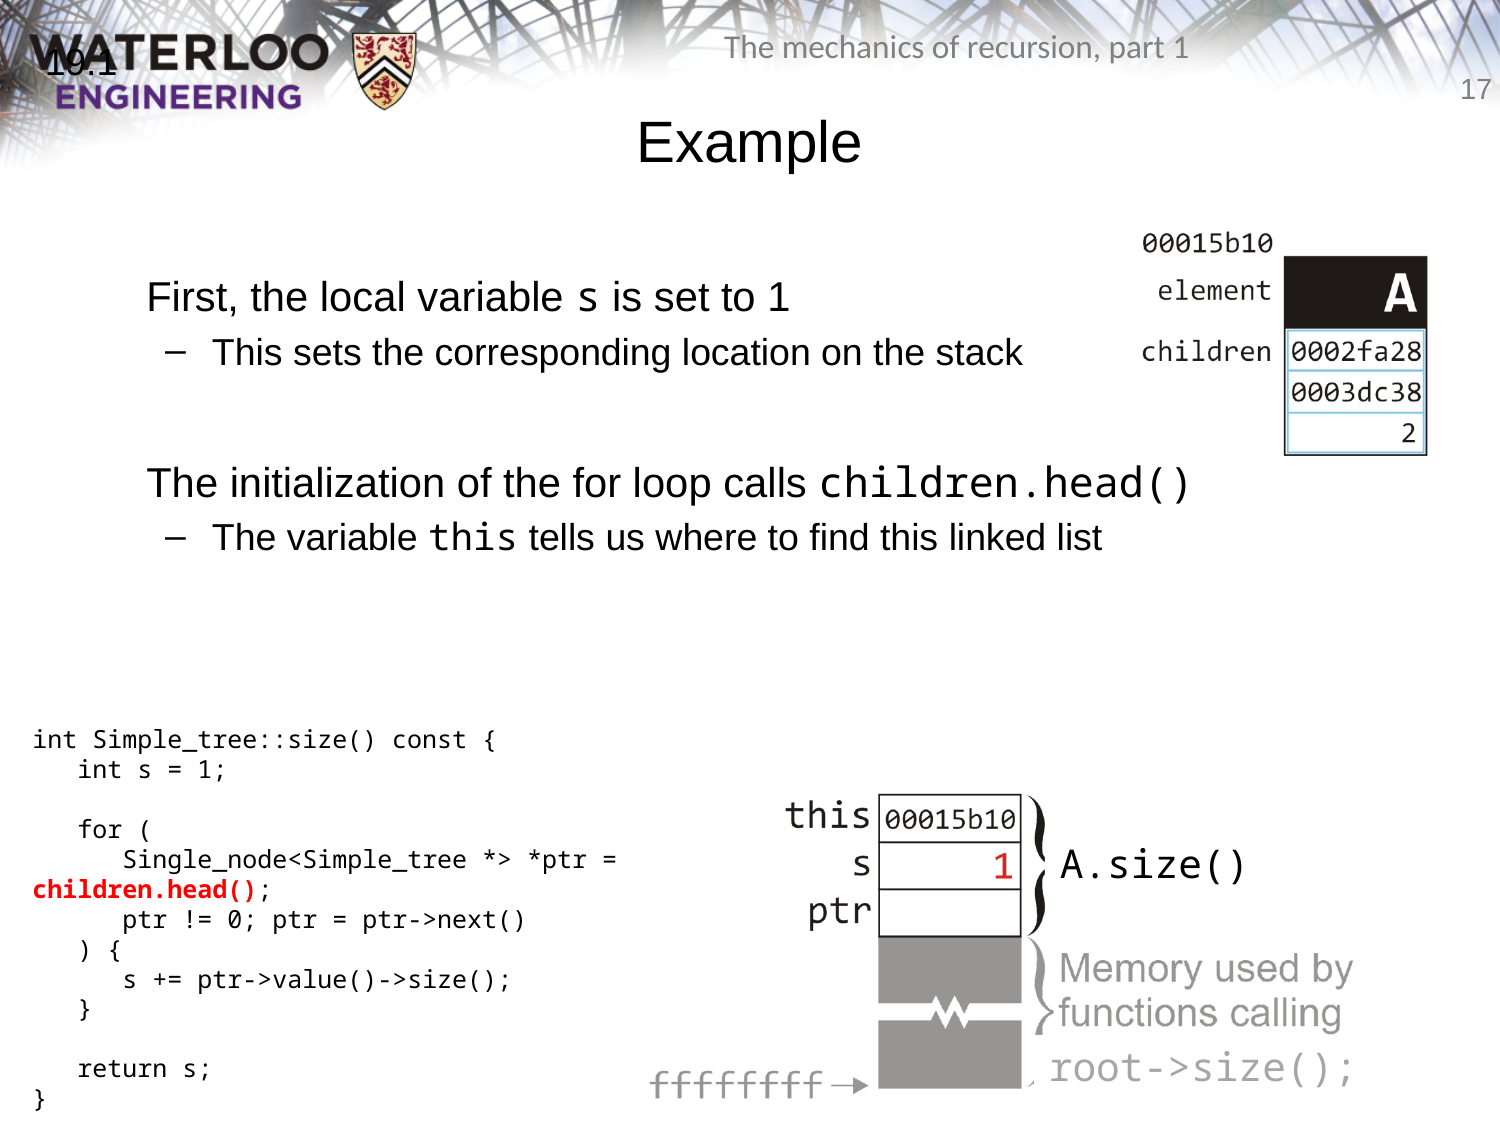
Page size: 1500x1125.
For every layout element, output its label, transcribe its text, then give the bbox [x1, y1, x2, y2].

list First, the local variable s is set to 1 This sets the corresponding location on the stack The initialization of the for loop calls children.head() The variable this tells us where to find this linked list [74, 262, 638, 716]
text_box 19.1 [30, 30, 133, 91]
title Example [74, 44, 1426, 233]
text_box int Simple_tree::size() const { int s = 1; for ( Single_node<Simple_tree *> *ptr = children.head(); ptr != 0; ptr = ptr->next() ) { s += ptr->value()->size(); } return s; } [17, 716, 845, 1121]
picture [0, 0, 1500, 1125]
